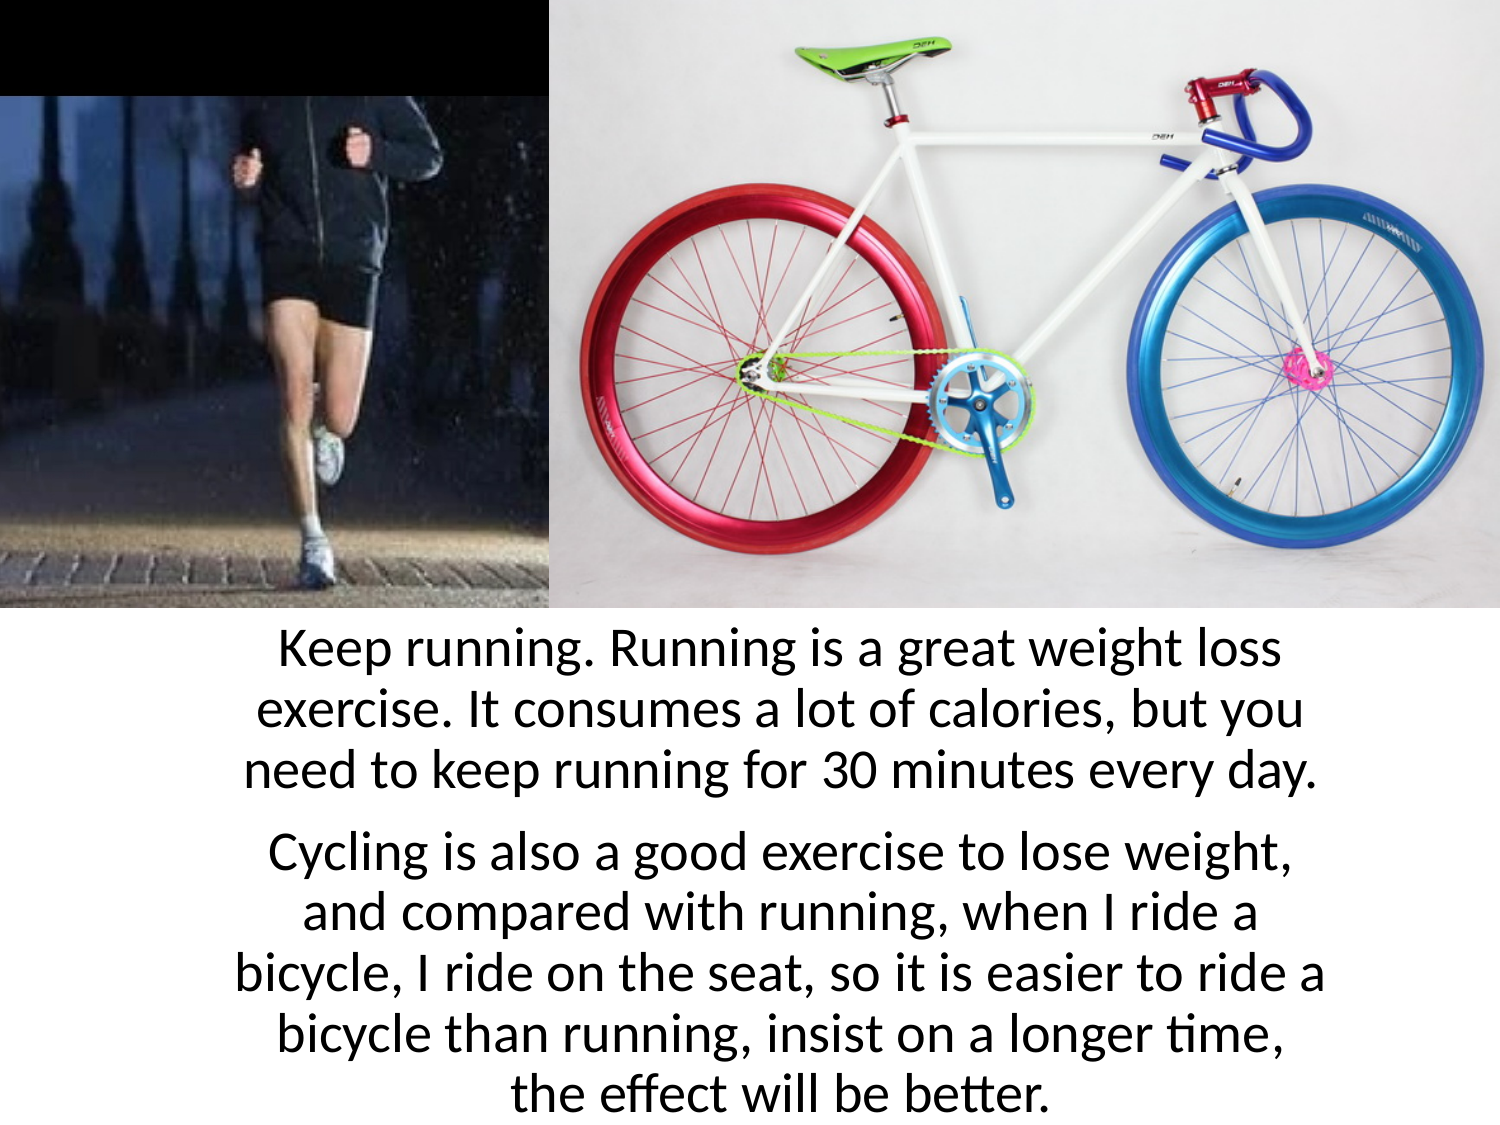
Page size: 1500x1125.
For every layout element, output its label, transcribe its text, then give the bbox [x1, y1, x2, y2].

picture [0, 0, 1500, 609]
subtitle Keep running. Running is a great weight loss exercise. It consumes a lot of calories, but you need to keep running for 30 minutes every day. Cycling is also a good exercise to lose weight, and compared with running, when I ride a bicycle, I ride on the seat, so it is easier to ride a bicycle than running, insist on a longer time, the effect will be better. [218, 610, 1344, 883]
